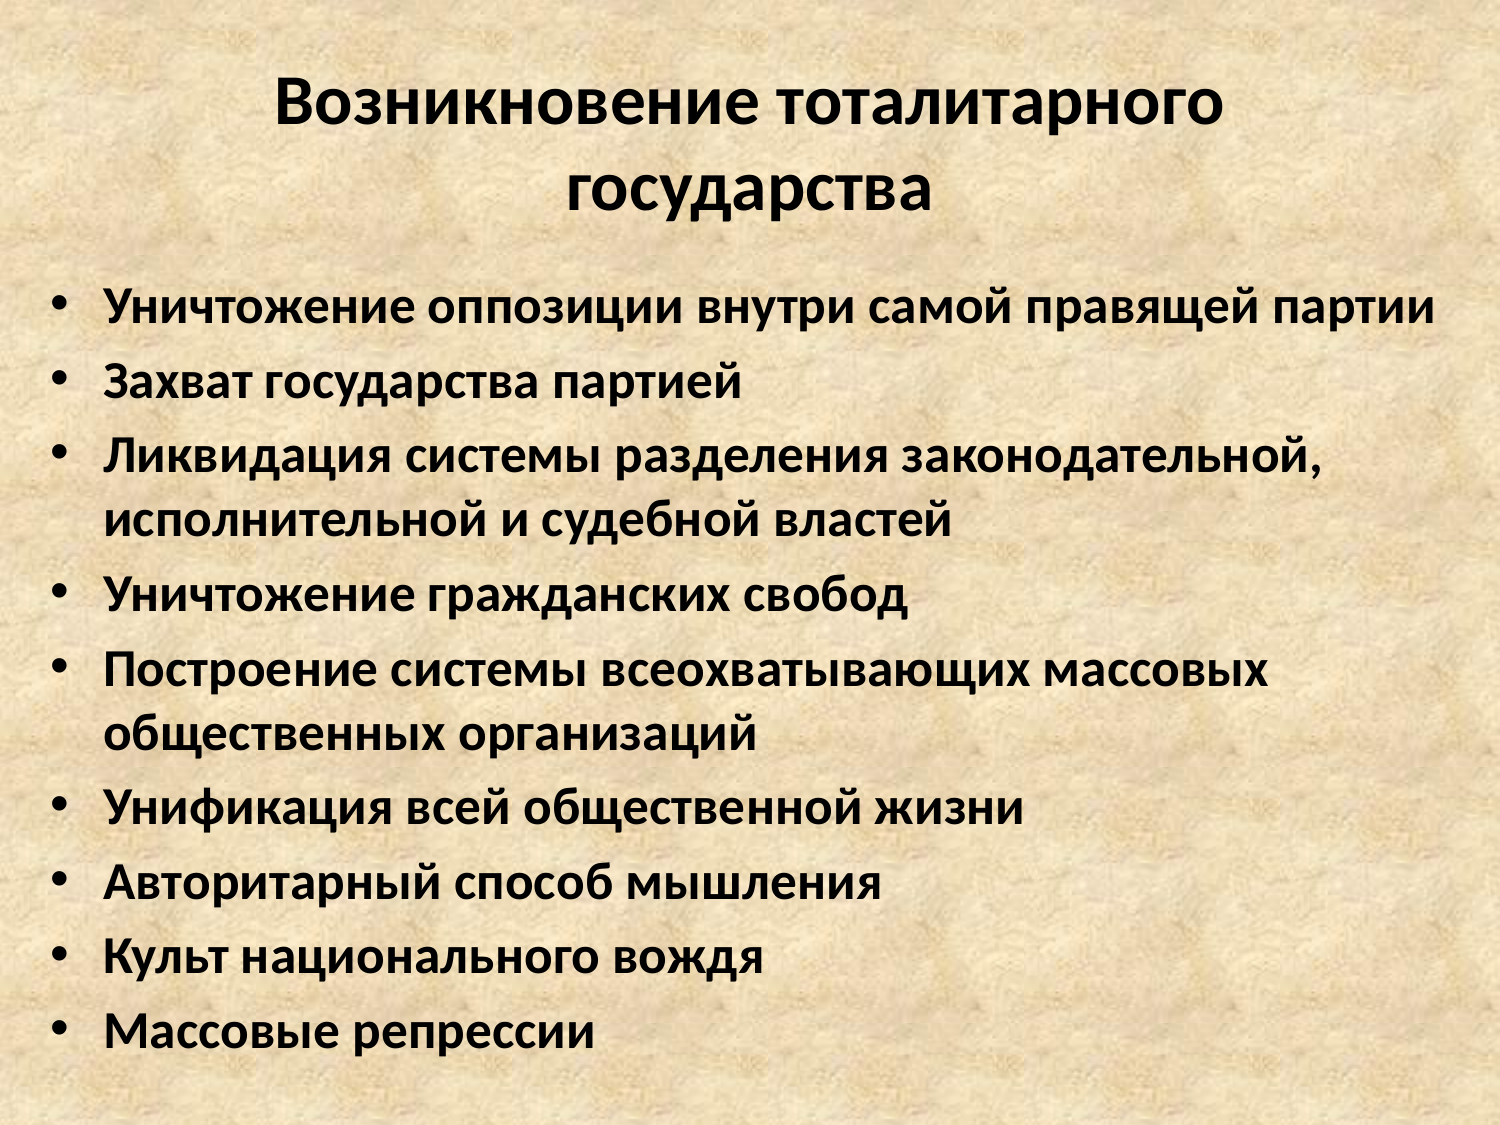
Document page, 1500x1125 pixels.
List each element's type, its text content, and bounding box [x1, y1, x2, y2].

list Уничтожение оппозиции внутри самой правящей партии Захват государства партией Ликвидация системы разделения законодательной, исполнительной и судебной властей Уничтожение гражданских свобод Построение системы всеохватывающих массовых общественных организаций Унификация всей общественной жизни Авторитарный способ мышления Культ национального вождя Массовые репрессии [35, 262, 1465, 1079]
picture [0, 0, 1500, 1125]
title Возникновение тоталитарного государства [75, 45, 1425, 233]
